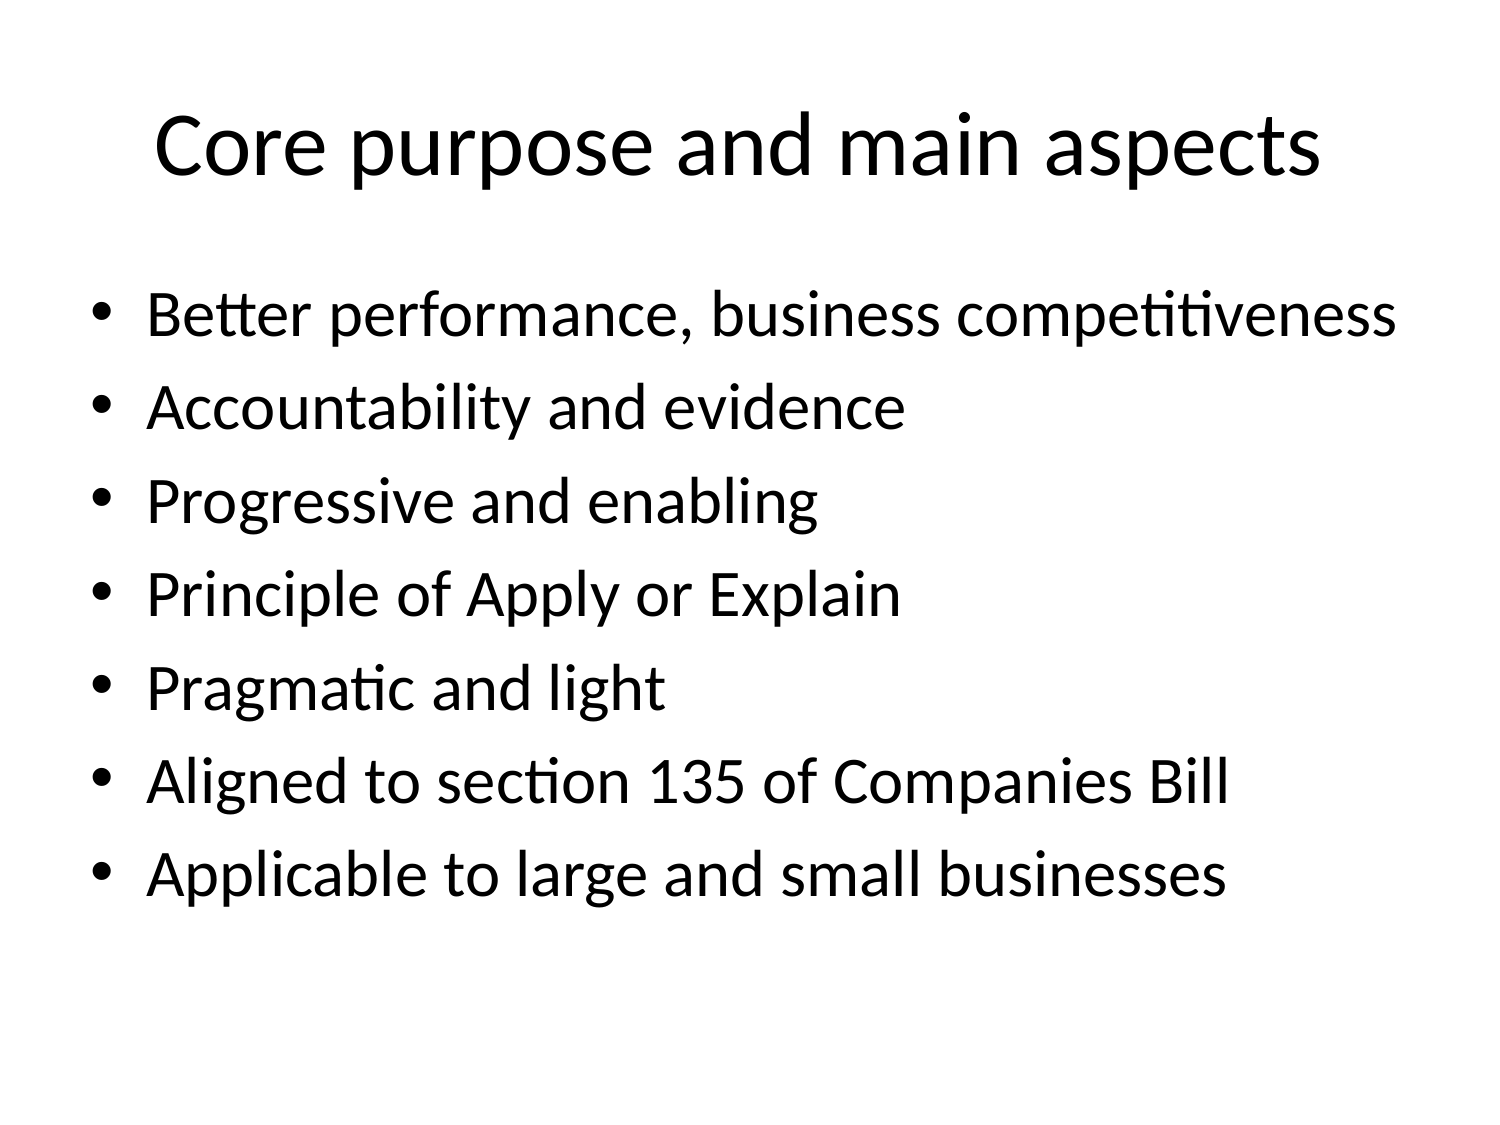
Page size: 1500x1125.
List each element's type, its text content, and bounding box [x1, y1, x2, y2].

title Core purpose and main aspects [75, 45, 1425, 233]
list Better performance, business competitiveness Accountability and evidence Progressive and enabling Principle of Apply or Explain Pragmatic and light Aligned to section 135 of Companies Bill Applicable to large and small businesses [75, 262, 1425, 1005]
